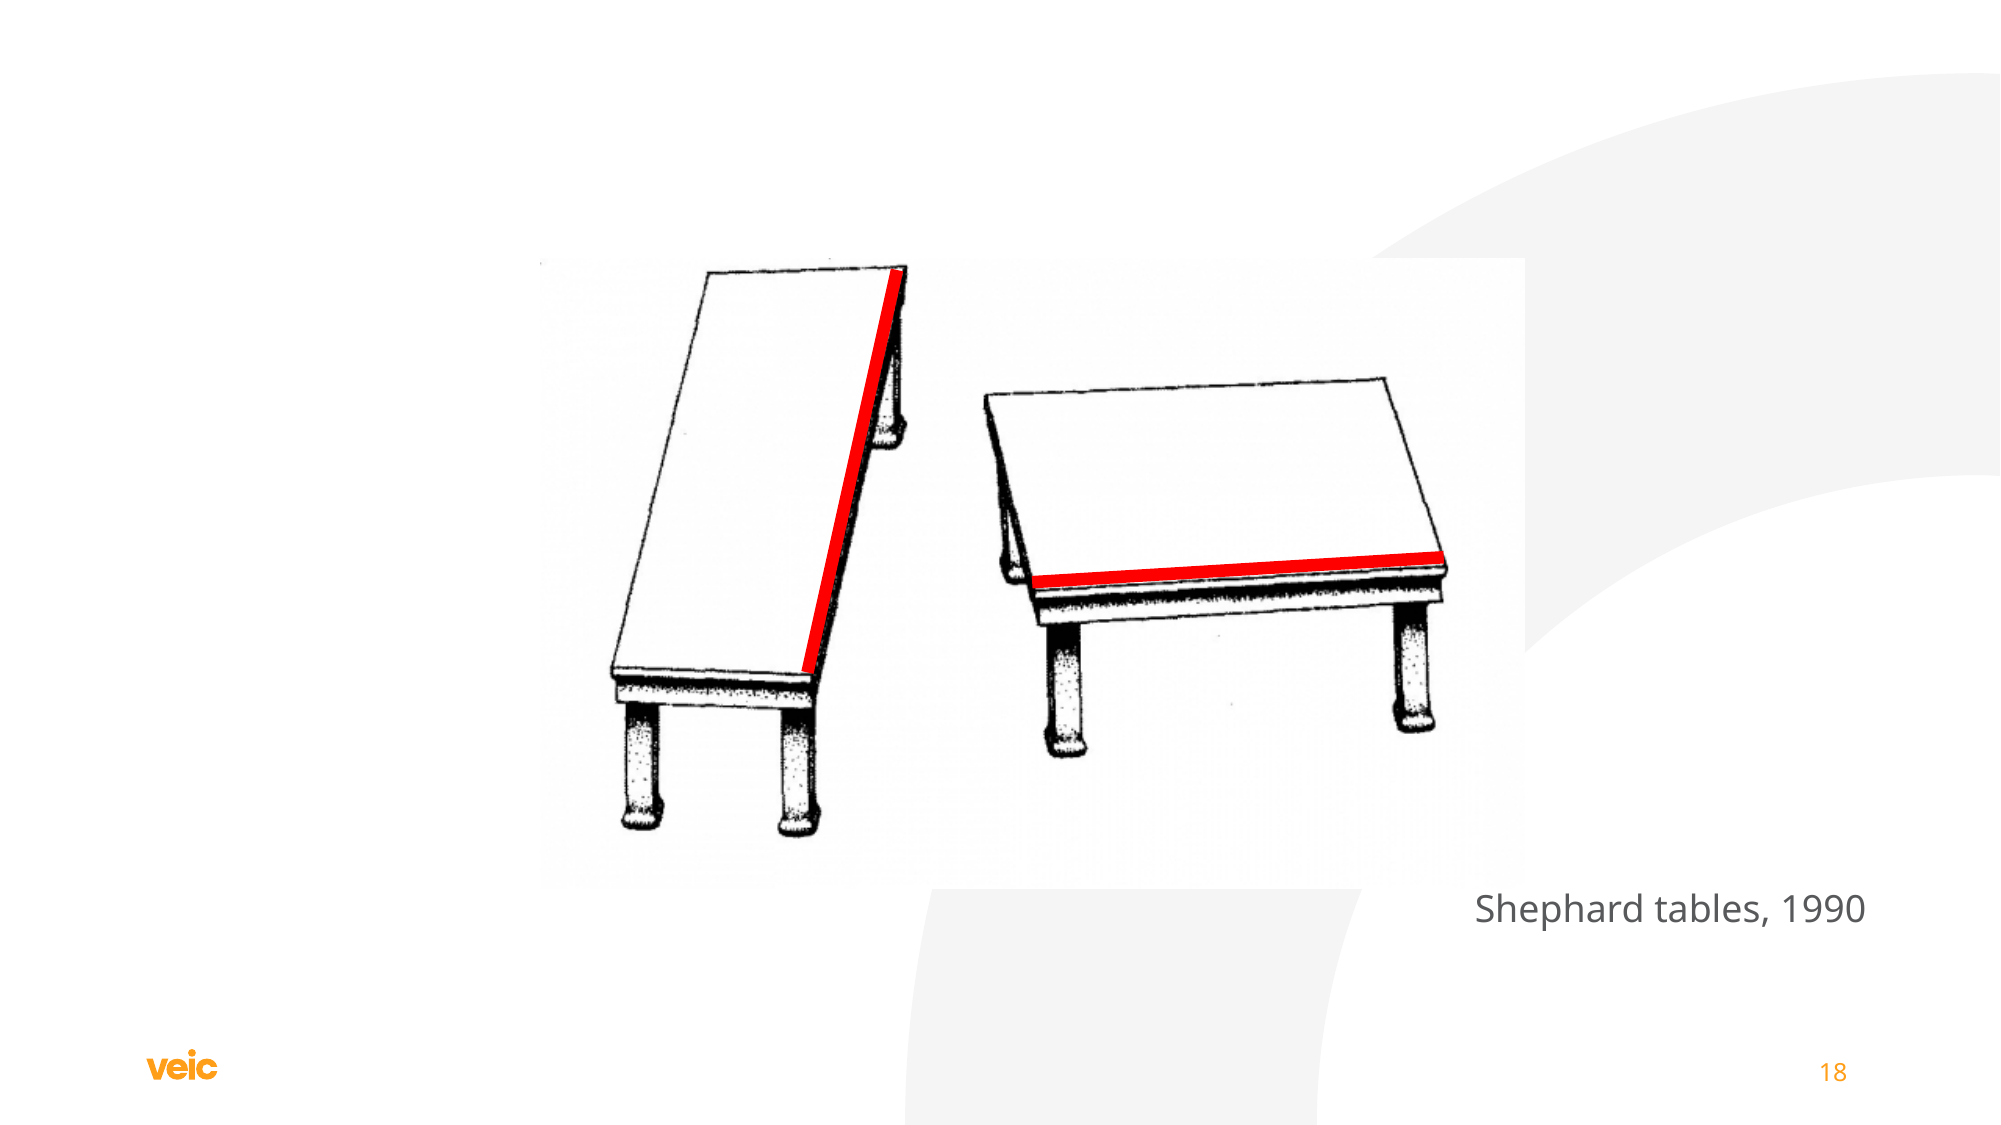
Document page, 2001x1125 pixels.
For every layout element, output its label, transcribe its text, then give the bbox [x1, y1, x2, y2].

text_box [807, 269, 897, 673]
text_box Shephard tables, 1990 [1460, 877, 1890, 937]
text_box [1193, 368, 1283, 771]
slide_number 18 [1732, 984, 1863, 1098]
picture [539, 258, 1525, 889]
